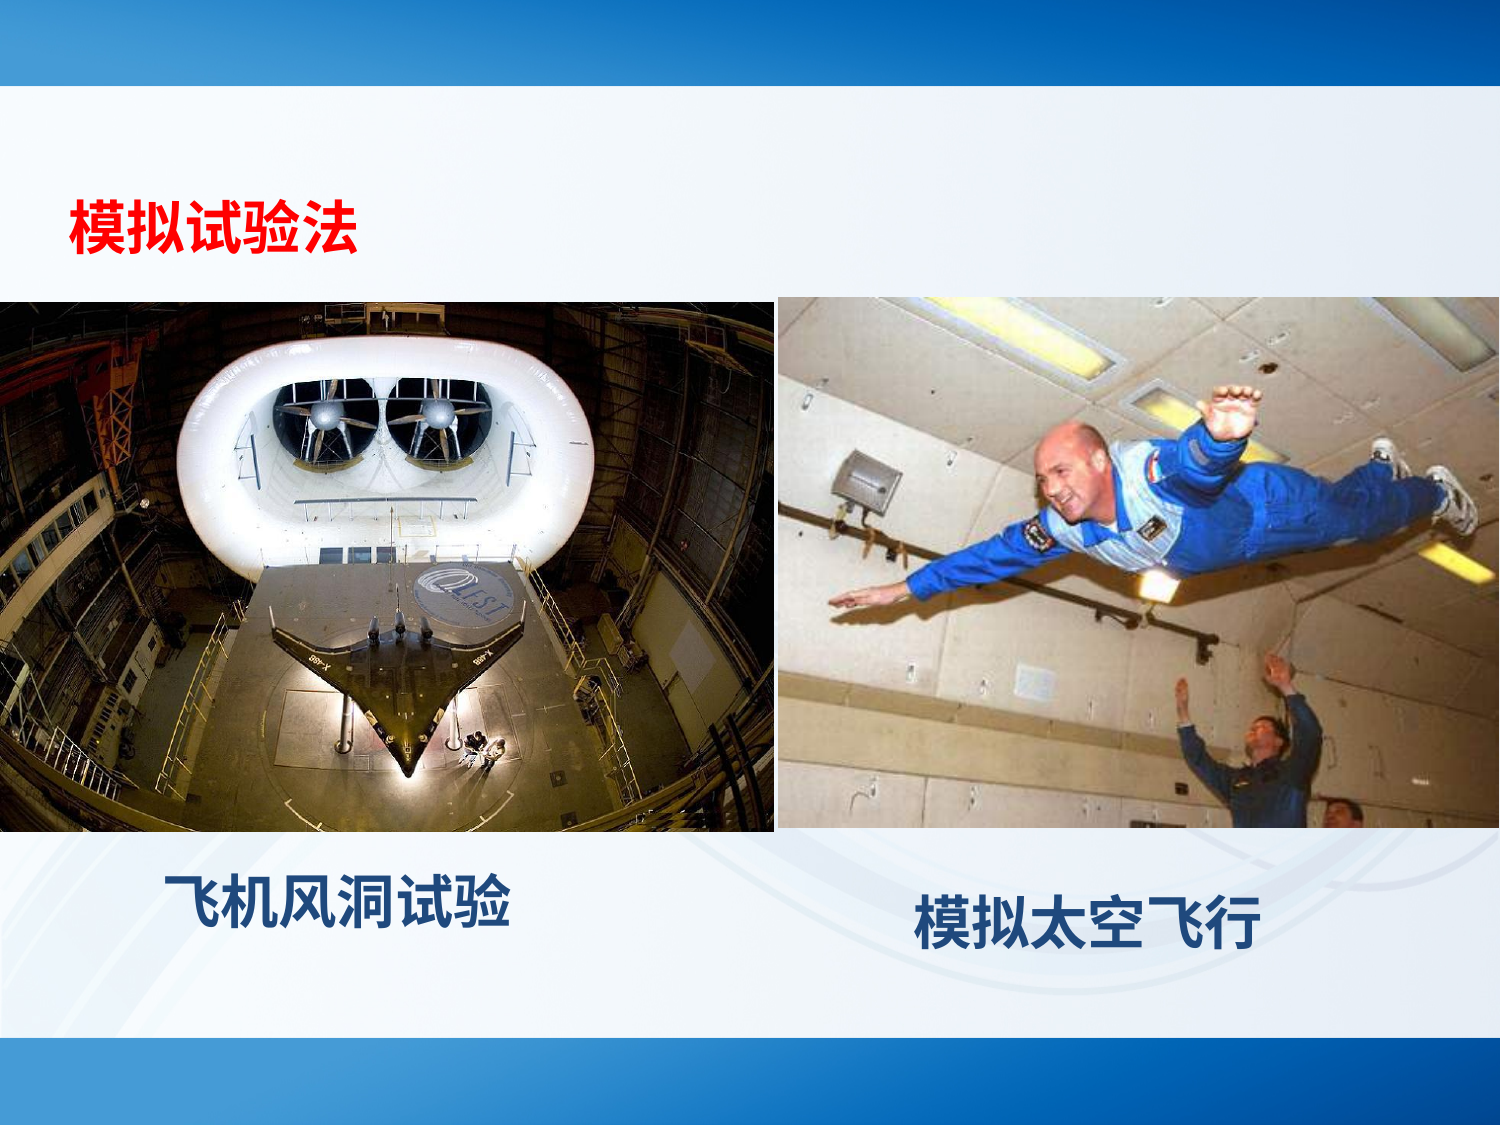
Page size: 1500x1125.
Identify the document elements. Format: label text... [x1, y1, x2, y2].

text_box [0, 302, 774, 944]
picture [0, 0, 1500, 1125]
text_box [777, 297, 1499, 965]
title 模拟试验法 [53, 160, 656, 292]
